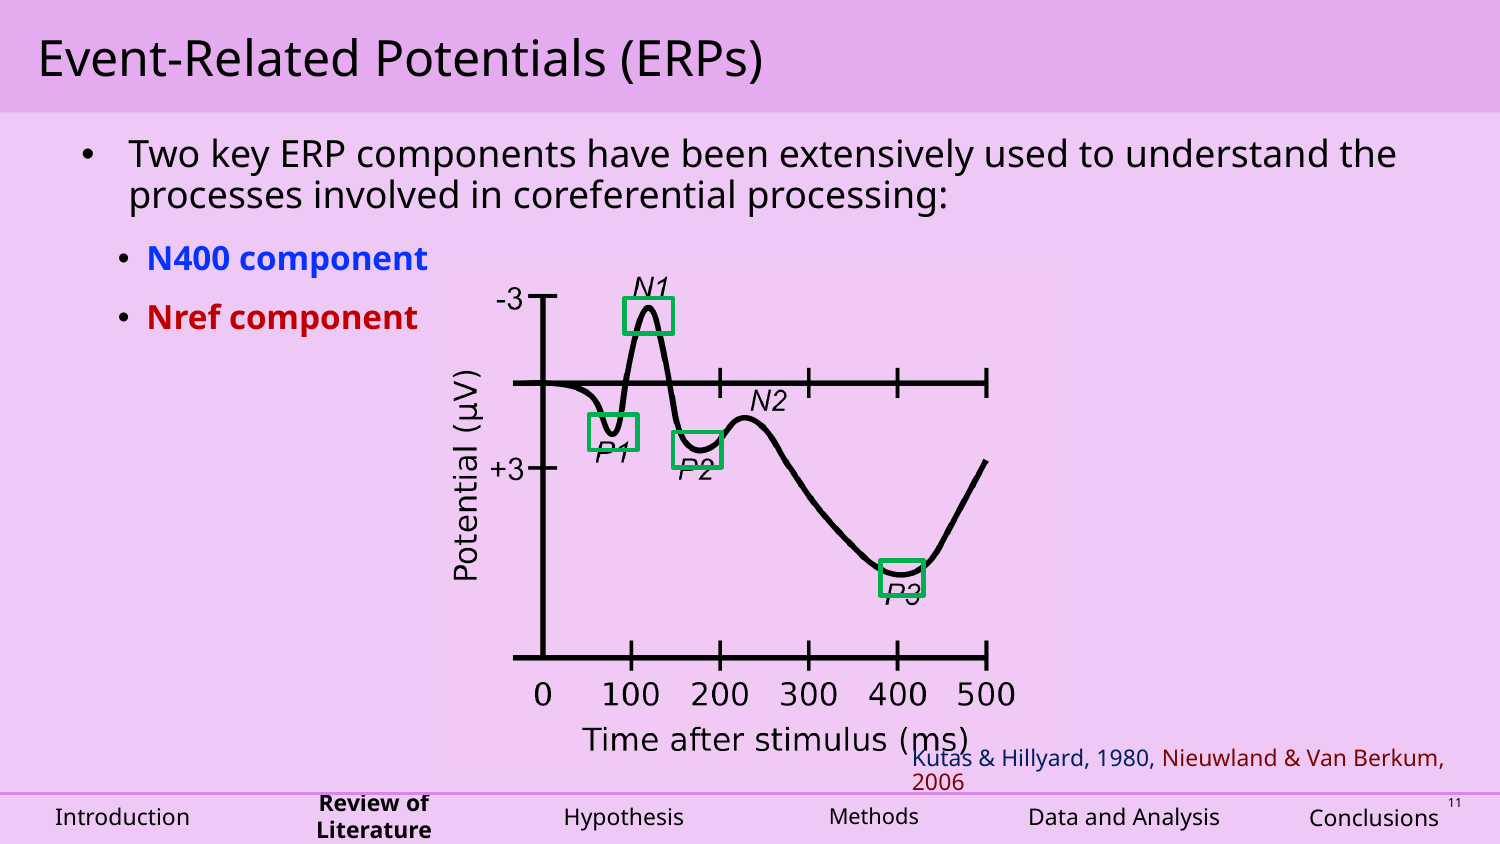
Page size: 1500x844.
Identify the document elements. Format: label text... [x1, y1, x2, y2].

title Event-Related Potentials (ERPs) [0, 0, 1500, 113]
text_box Methods [759, 802, 875, 842]
picture [437, 260, 1063, 770]
text_box N400 component Nref component [81, 242, 496, 376]
text_box Kutas & Hillyard, 1980, Nieuwland & Van Berkum, 2006 [875, 799, 1500, 844]
list Two key ERP components have been extensively used to understand the processes involved in coreferential processing: [81, 135, 1434, 250]
text_box Review of Literature [259, 802, 489, 842]
text_box Kutas & Hillyard, 1980, Nieuwland & Van Berkum, 2006 [875, 746, 1500, 793]
text_box Hypothesis [509, 802, 739, 842]
text_box Introduction [8, 802, 238, 842]
